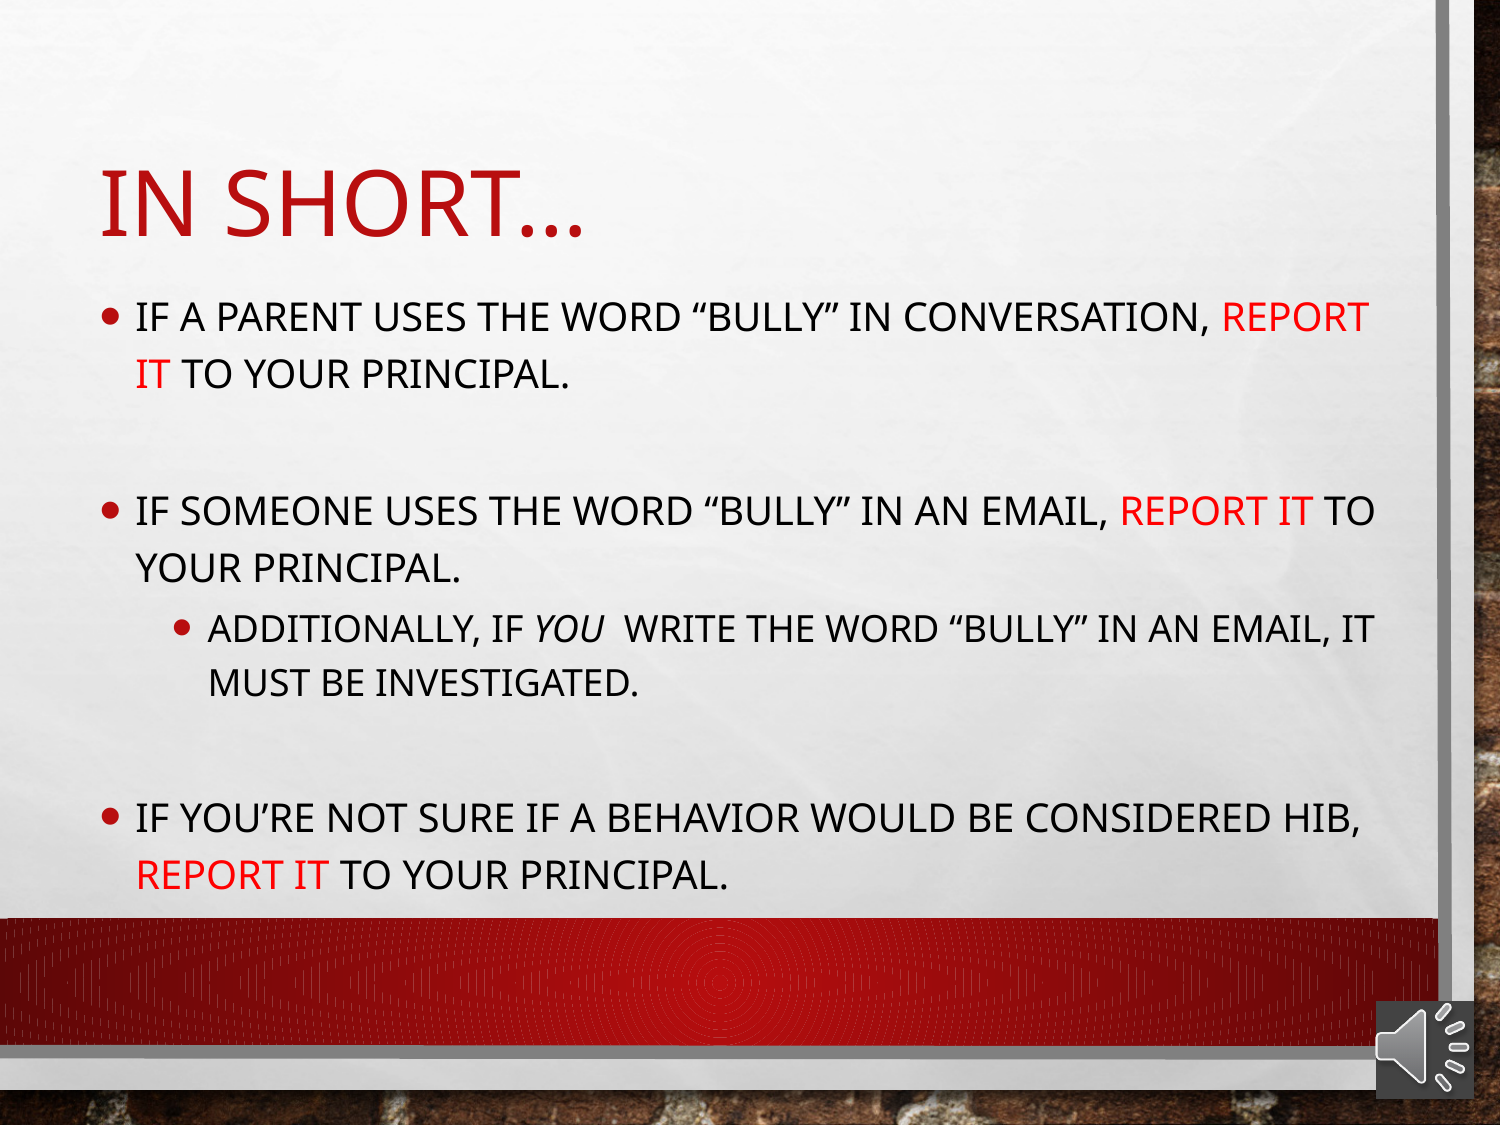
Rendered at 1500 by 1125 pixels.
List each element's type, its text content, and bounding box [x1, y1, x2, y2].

title In short… [84, 112, 1364, 275]
picture [0, 0, 1500, 1125]
list If a parent uses the word “bully” in conversation, report it to your principal. If someone uses the word “bully” in an email, report it to your principal. Additionally, if you write the word “bully” in an email, it must be investigated. If you’re not sure if a behavior would be considered HIB, report it to your principal. [84, 275, 1425, 913]
